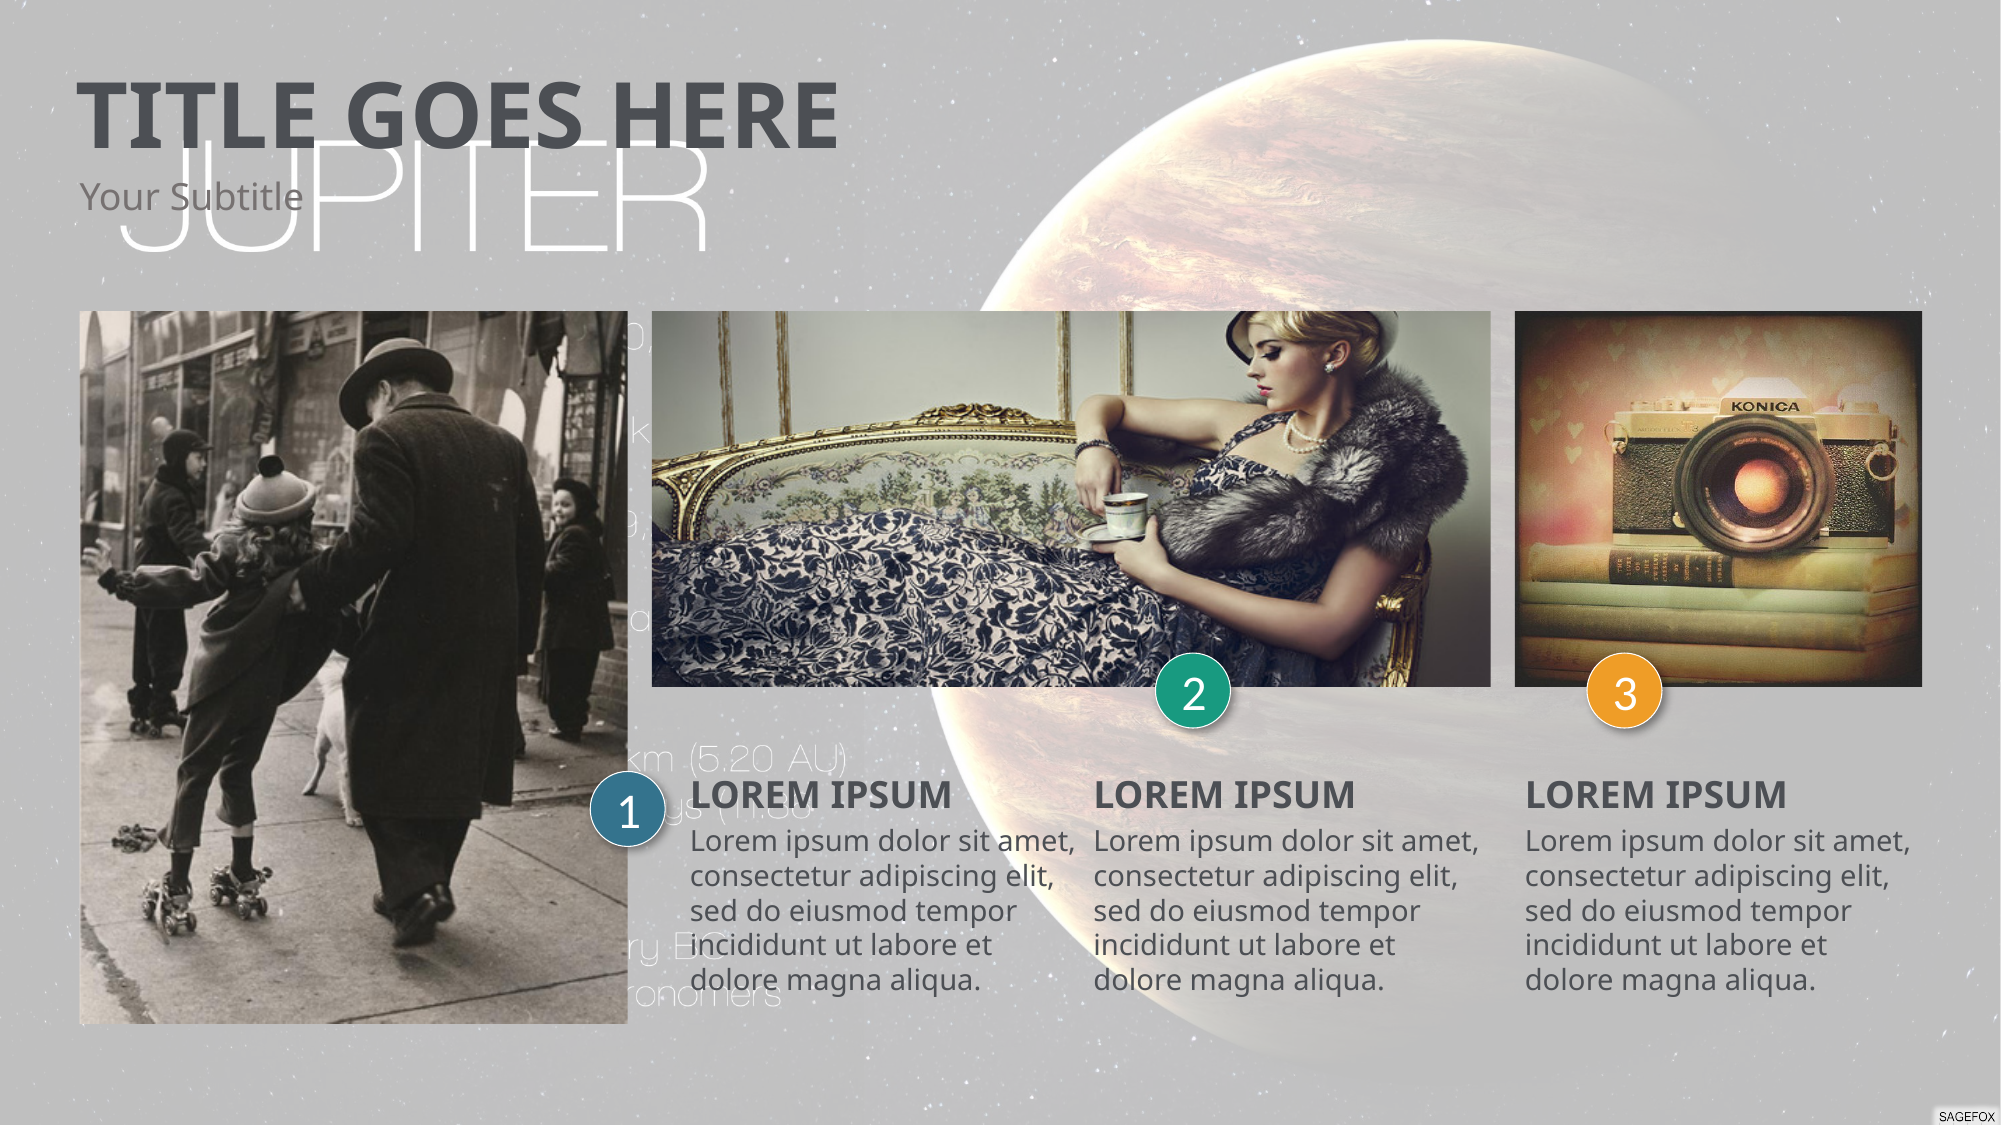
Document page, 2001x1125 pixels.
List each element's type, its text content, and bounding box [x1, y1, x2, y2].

text_box 1 [589, 770, 667, 848]
text_box 3 [1585, 651, 1664, 730]
text_box [651, 310, 1492, 688]
text_box 2 [1154, 651, 1232, 730]
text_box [60, 49, 1020, 227]
text_box [79, 310, 629, 1025]
picture [1936, 1111, 1997, 1125]
text_box LOREM IPSUM Lorem ipsum dolor sit amet, consectetur adipiscing elit, sed do eiusmod tempor incididunt ut labore et dolore magna aliqua. [1514, 766, 1923, 1002]
text_box [1514, 310, 1923, 688]
text_box LOREM IPSUM Lorem ipsum dolor sit amet, consectetur adipiscing elit, sed do eiusmod tempor incididunt ut labore et dolore magna aliqua. [1083, 766, 1491, 1002]
text_box LOREM IPSUM Lorem ipsum dolor sit amet, consectetur adipiscing elit, sed do eiusmod tempor incididunt ut labore et dolore magna aliqua. [679, 766, 1083, 1002]
